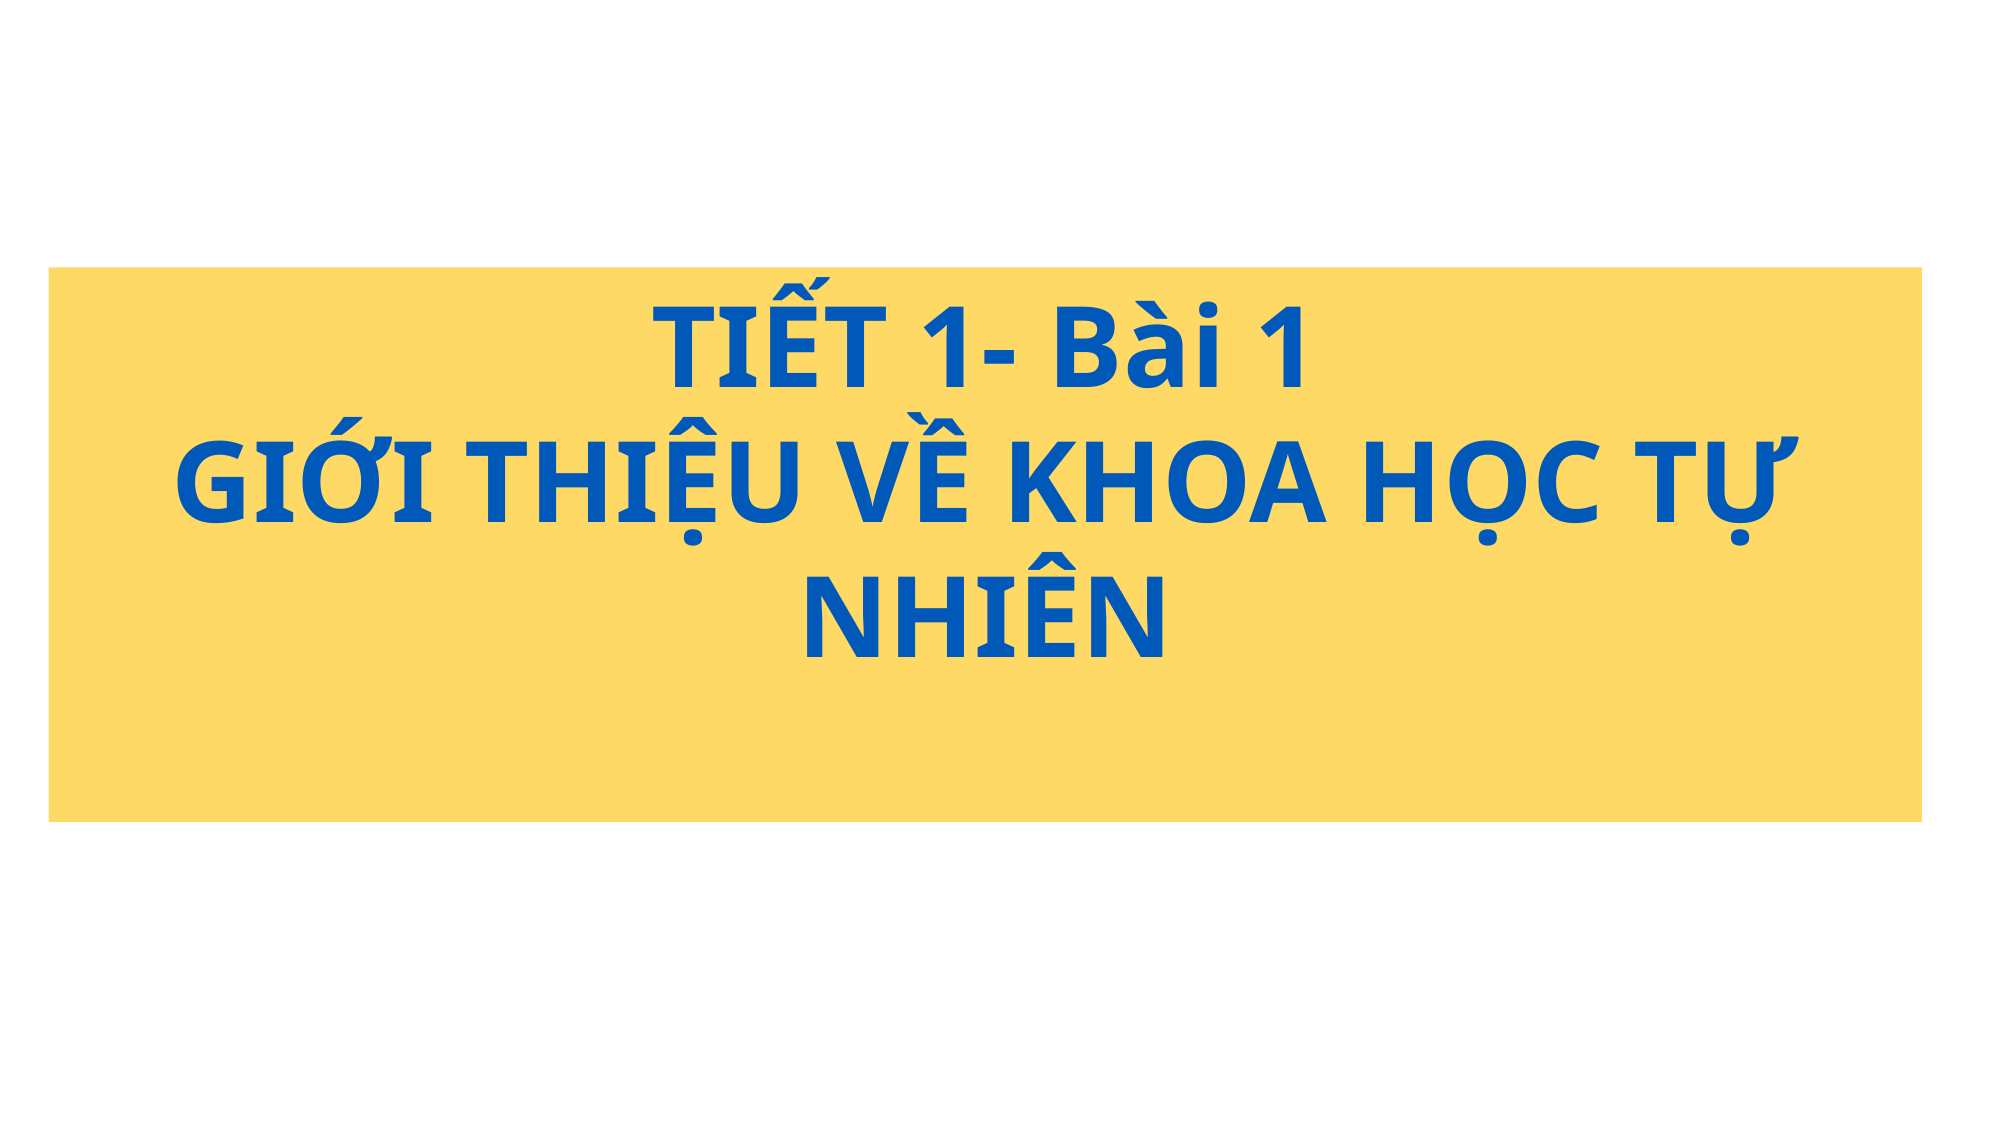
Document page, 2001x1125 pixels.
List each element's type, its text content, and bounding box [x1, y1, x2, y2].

text_box TIẾT 1- Bài 1 GIỚI THIỆU VỀ KHOA HỌC TỰ NHIÊN [48, 267, 1922, 823]
